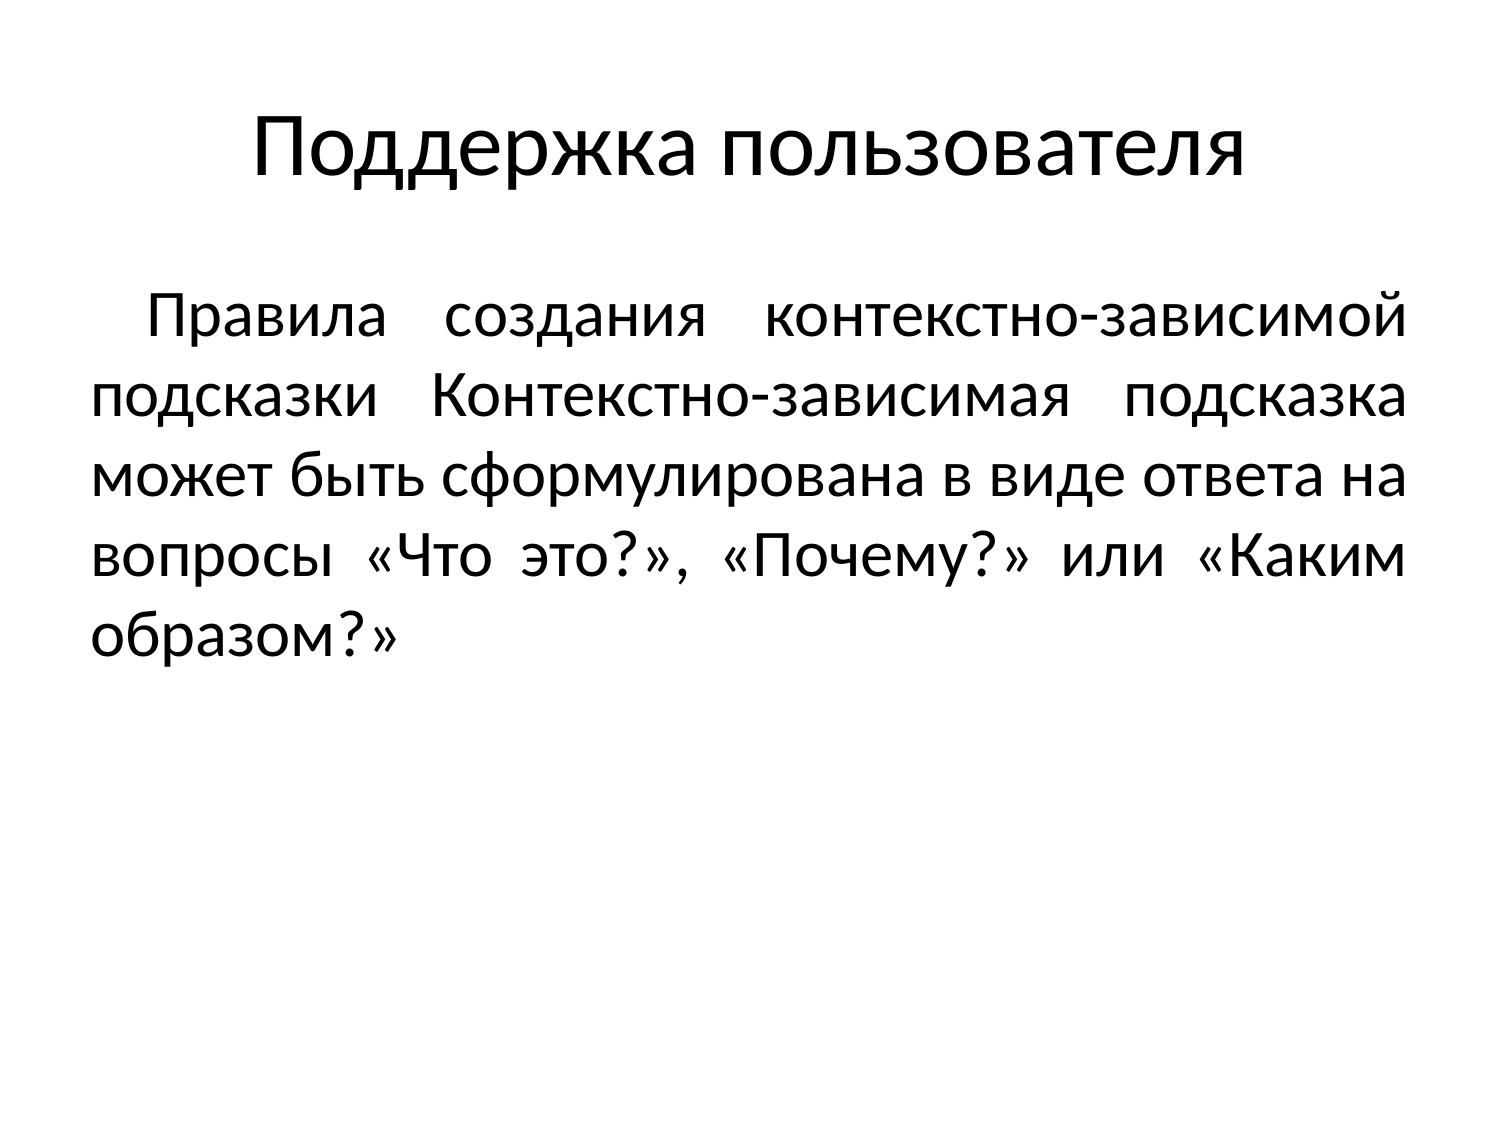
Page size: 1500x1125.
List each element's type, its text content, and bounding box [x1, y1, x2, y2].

title Поддержка пользователя [75, 45, 1425, 233]
list Правила создания контекстно-зависимой подсказки Контекстно-зависимая подсказка может быть сформулирована в виде ответа на вопросы «Что это?», «Почему?» или «Каким образом?» [75, 262, 1425, 1005]
